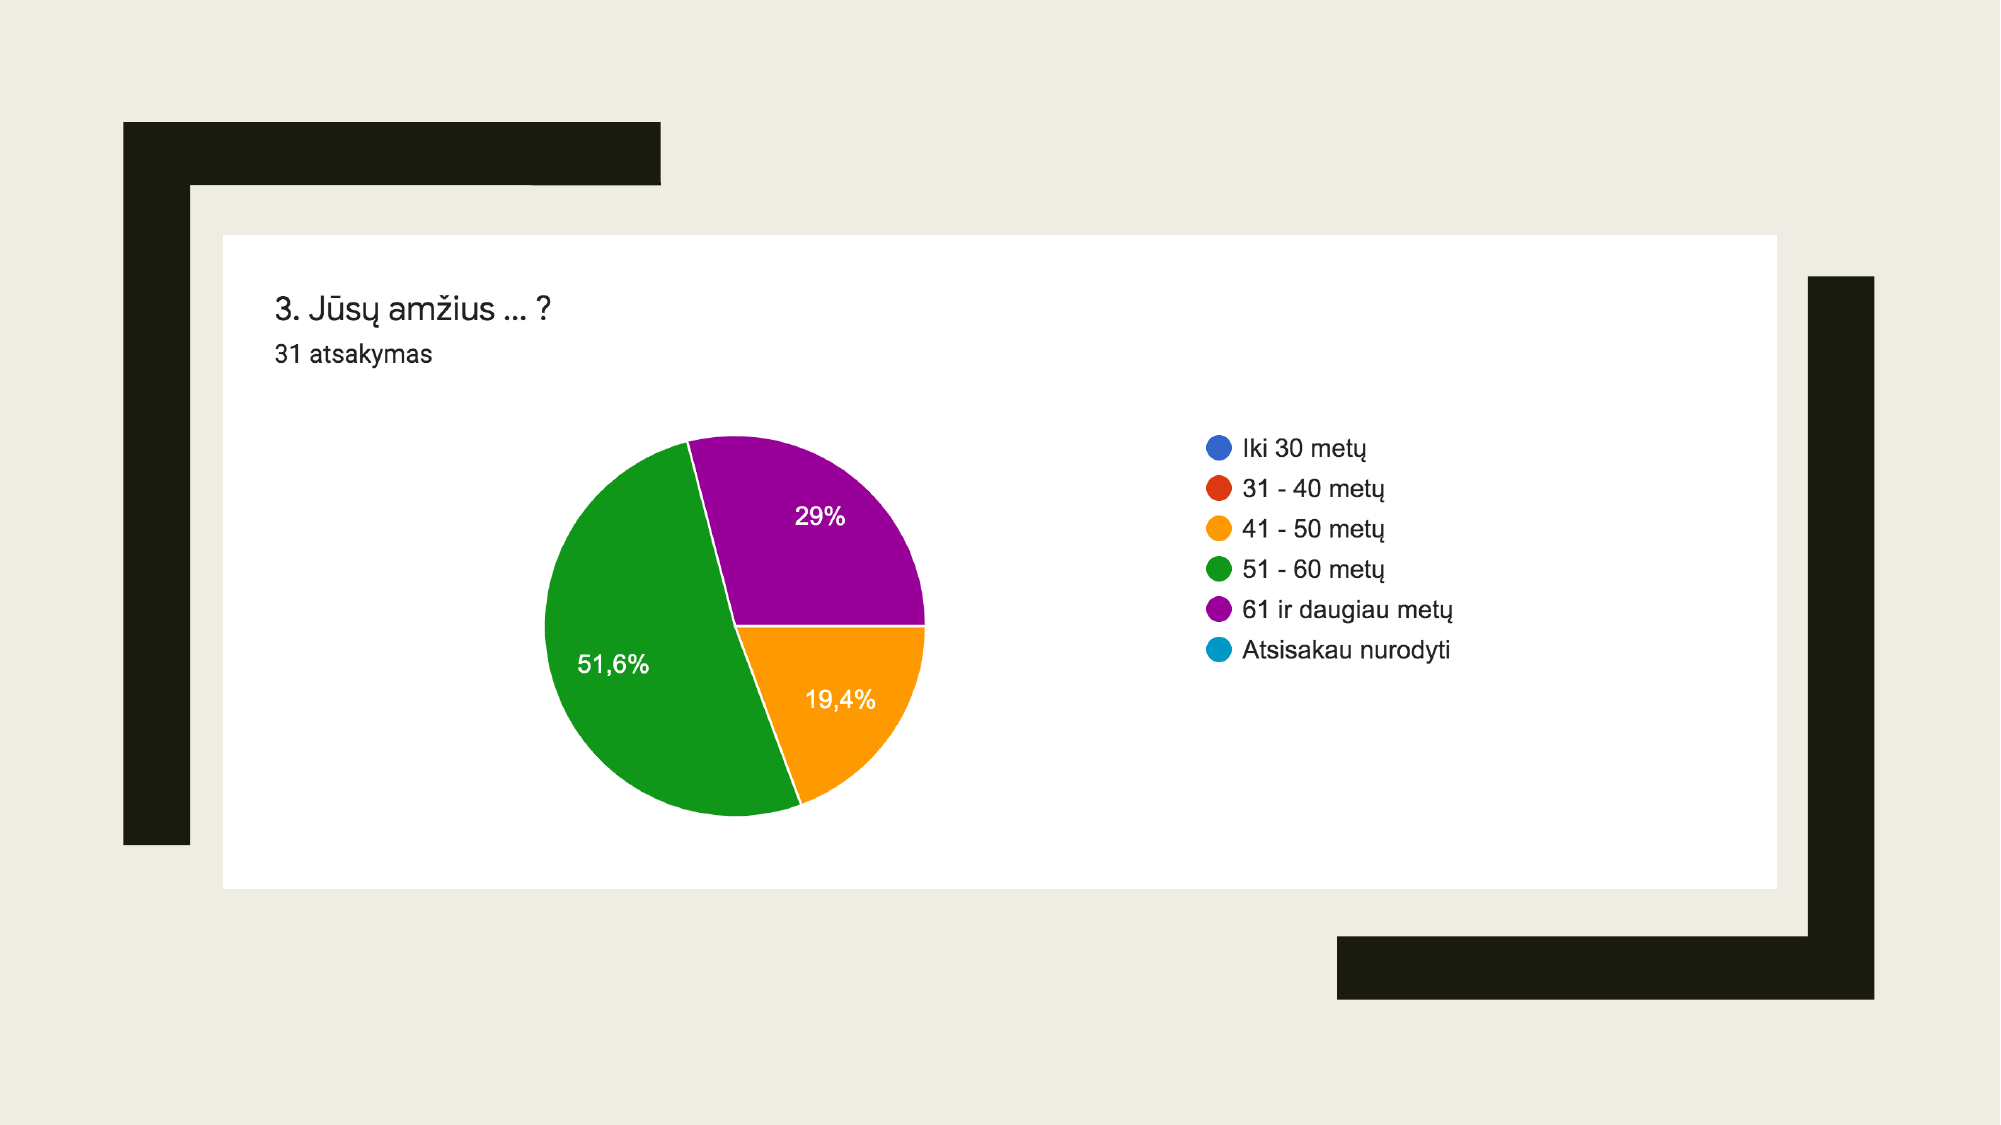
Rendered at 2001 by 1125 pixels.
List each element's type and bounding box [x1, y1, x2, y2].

picture [223, 235, 1777, 889]
